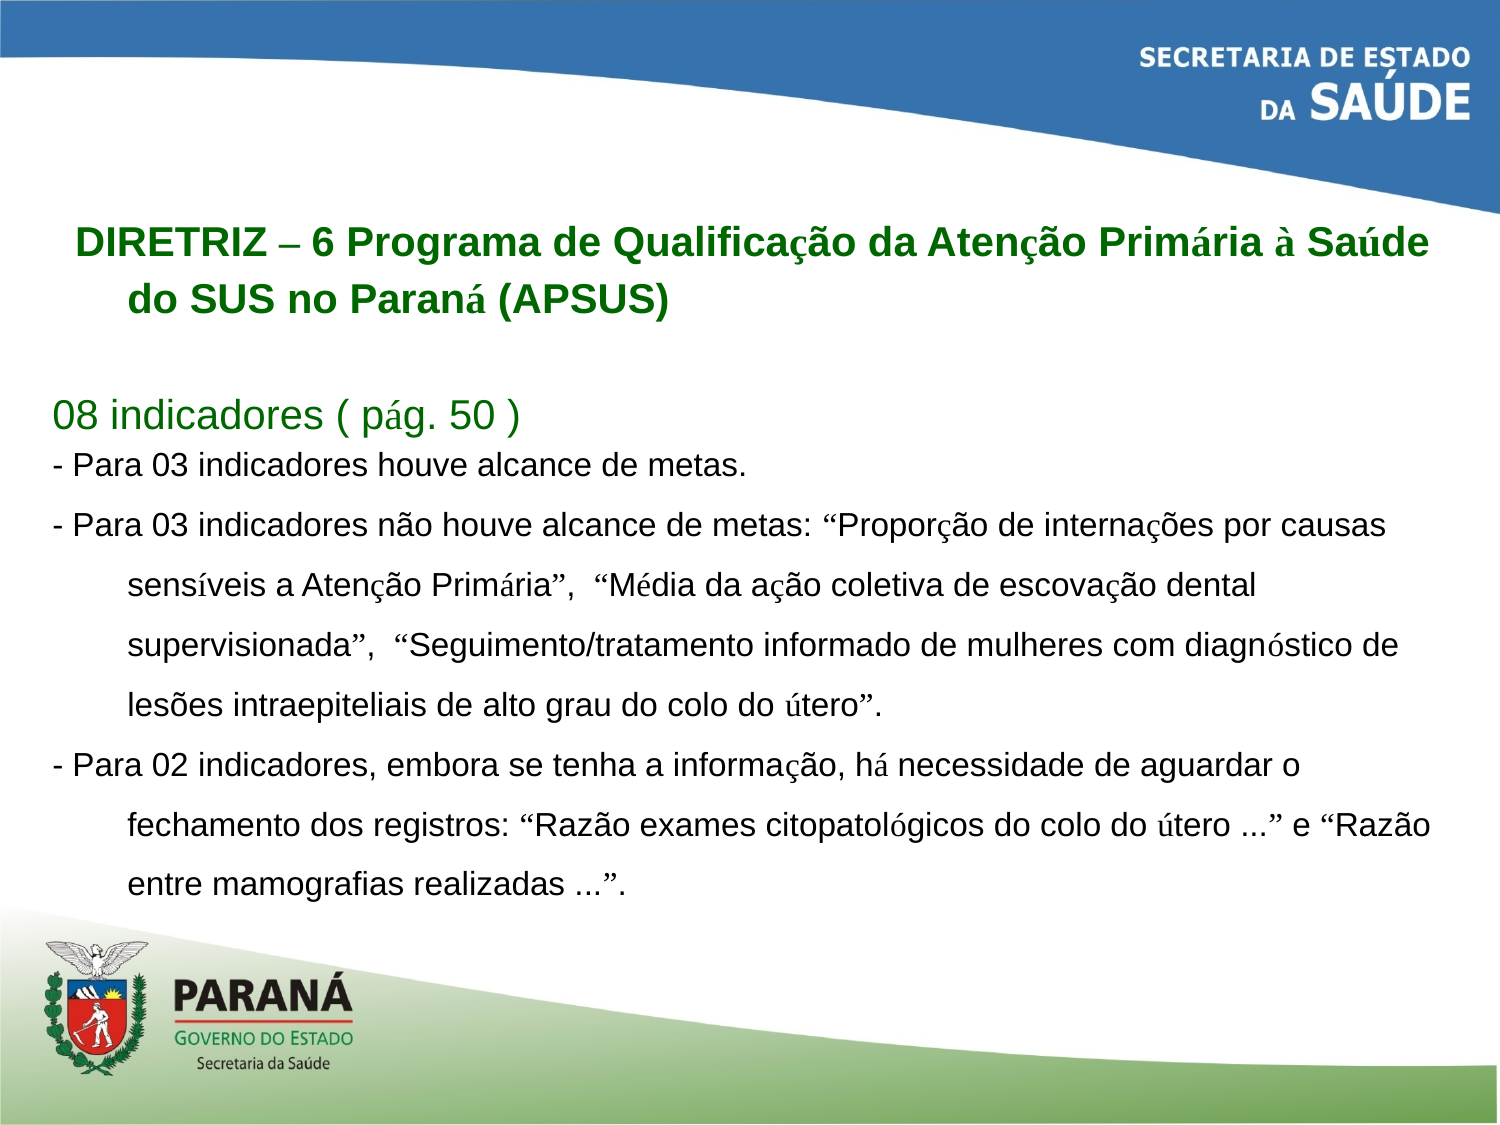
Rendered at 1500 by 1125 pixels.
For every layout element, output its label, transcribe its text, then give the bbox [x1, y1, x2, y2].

picture [0, 0, 1500, 1125]
text_box DIRETRIZ – 6 Programa de Qualificação da Atenção Primária à Saúde do SUS no Paraná (APSUS) 08 indicadores ( pág. 50 ) - Para 03 indicadores houve alcance de metas. - Para 03 indicadores não houve alcance de metas: “Proporção de internações por causas sensíveis a Atenção Primária”, “Média da ação coletiva de escovação dental supervisionada”, “Seguimento/tratamento informado de mulheres com diagnóstico de lesões intraepiteliais de alto grau do colo do útero”. - Para 02 indicadores, embora se tenha a informação, há necessidade de aguardar o fechamento dos registros: “Razão exames citopatológicos do colo do útero ...” e “Razão entre mamografias realizadas ...”. [37, 199, 1463, 1089]
